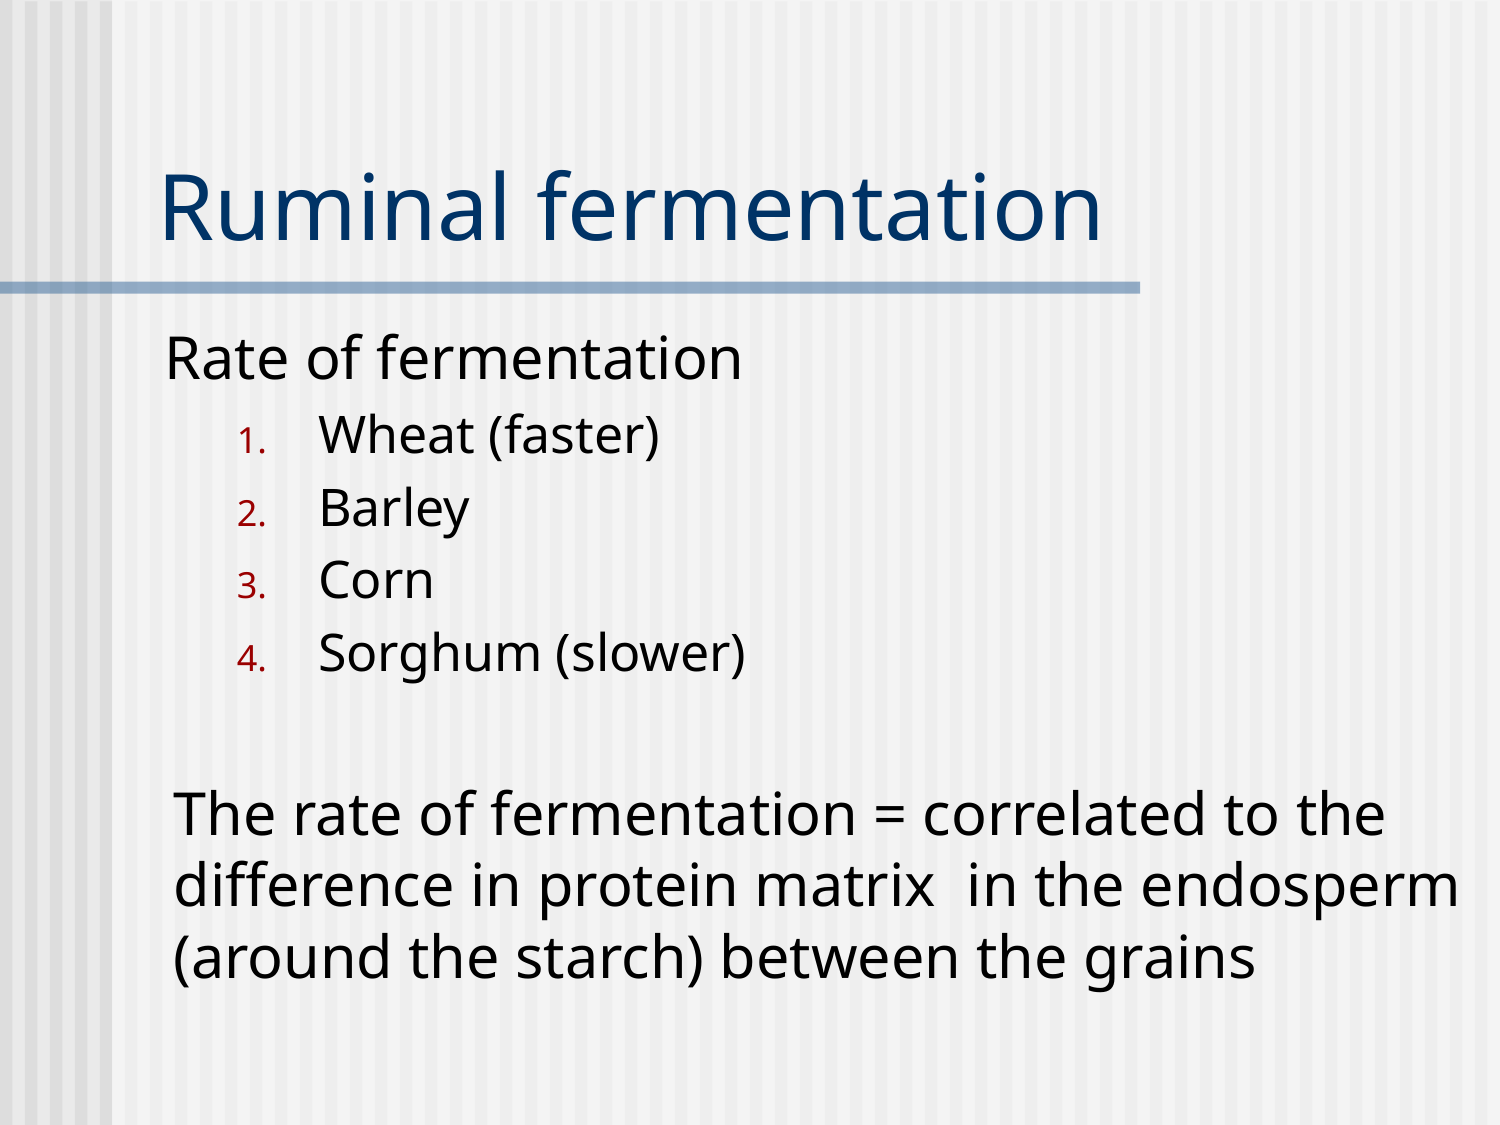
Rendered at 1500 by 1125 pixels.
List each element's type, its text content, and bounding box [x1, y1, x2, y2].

list Rate of fermentation Wheat (faster) Barley Corn Sorghum (slower) The rate of fermentation = correlated to the difference in protein matrix in the endosperm (around the starch) between the grains [149, 312, 1481, 1001]
title Ruminal fermentation [142, 31, 1483, 267]
